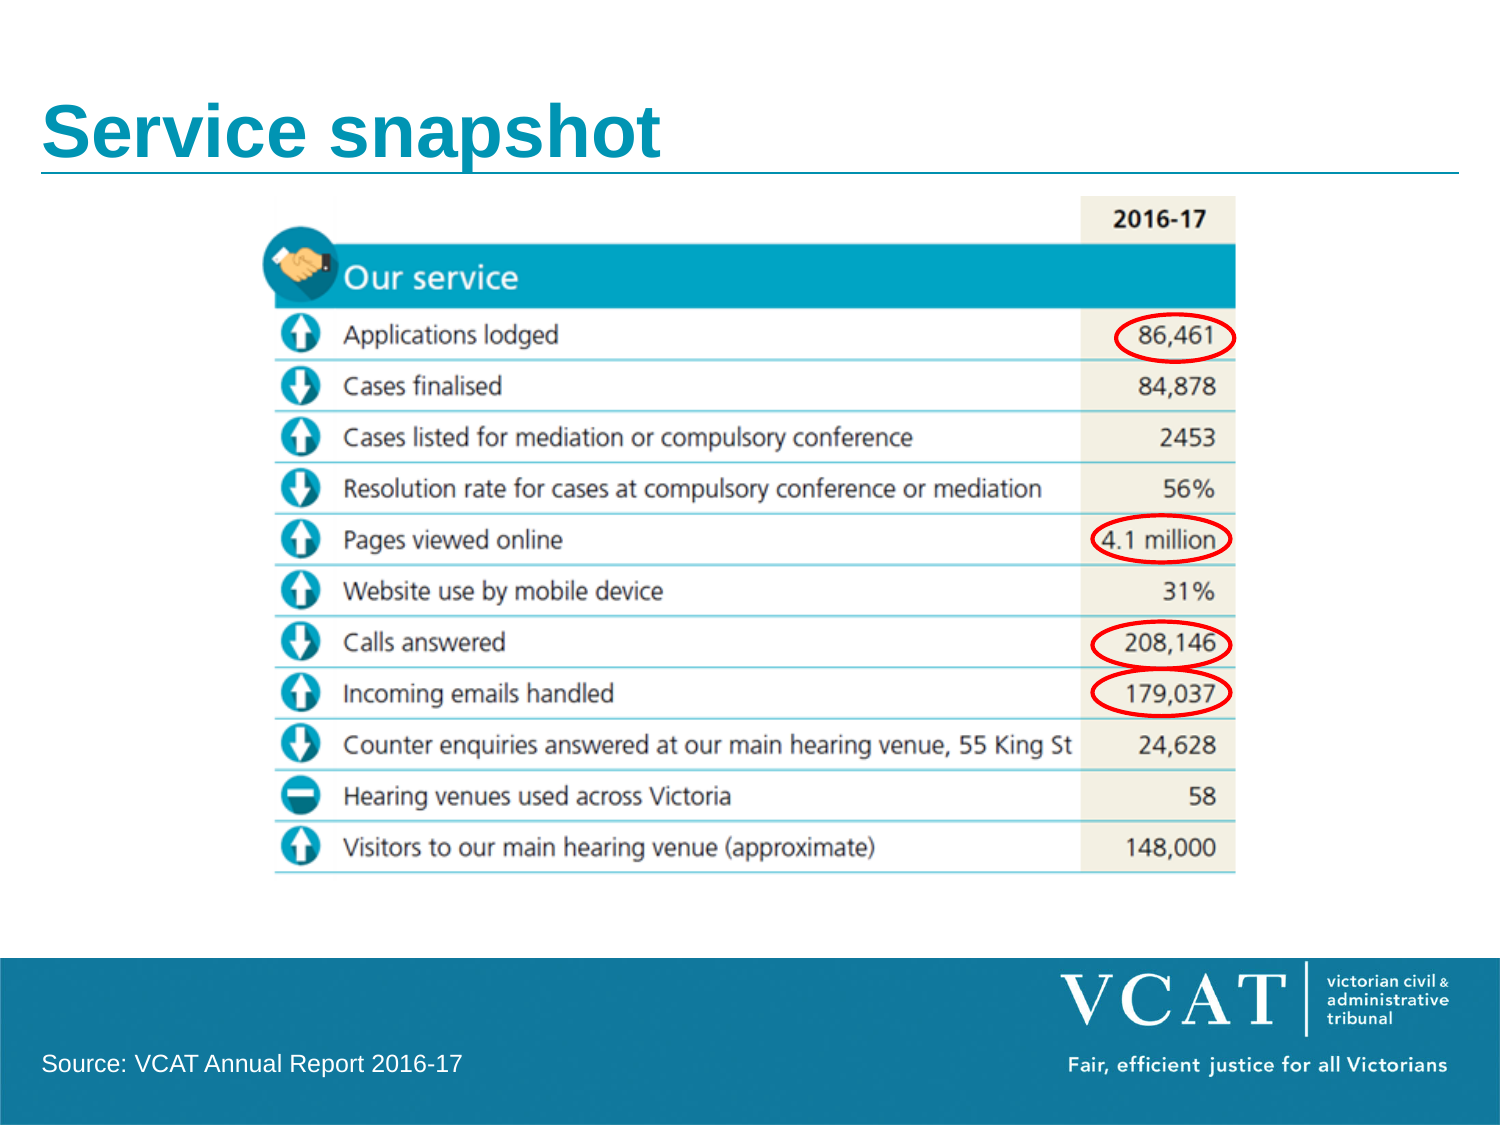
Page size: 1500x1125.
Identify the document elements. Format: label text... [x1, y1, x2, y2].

title Service snapshot [41, 45, 1459, 173]
footer Source: VCAT Annual Report 2016-17 [41, 1041, 892, 1083]
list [261, 196, 1239, 881]
picture [0, 958, 1500, 1125]
